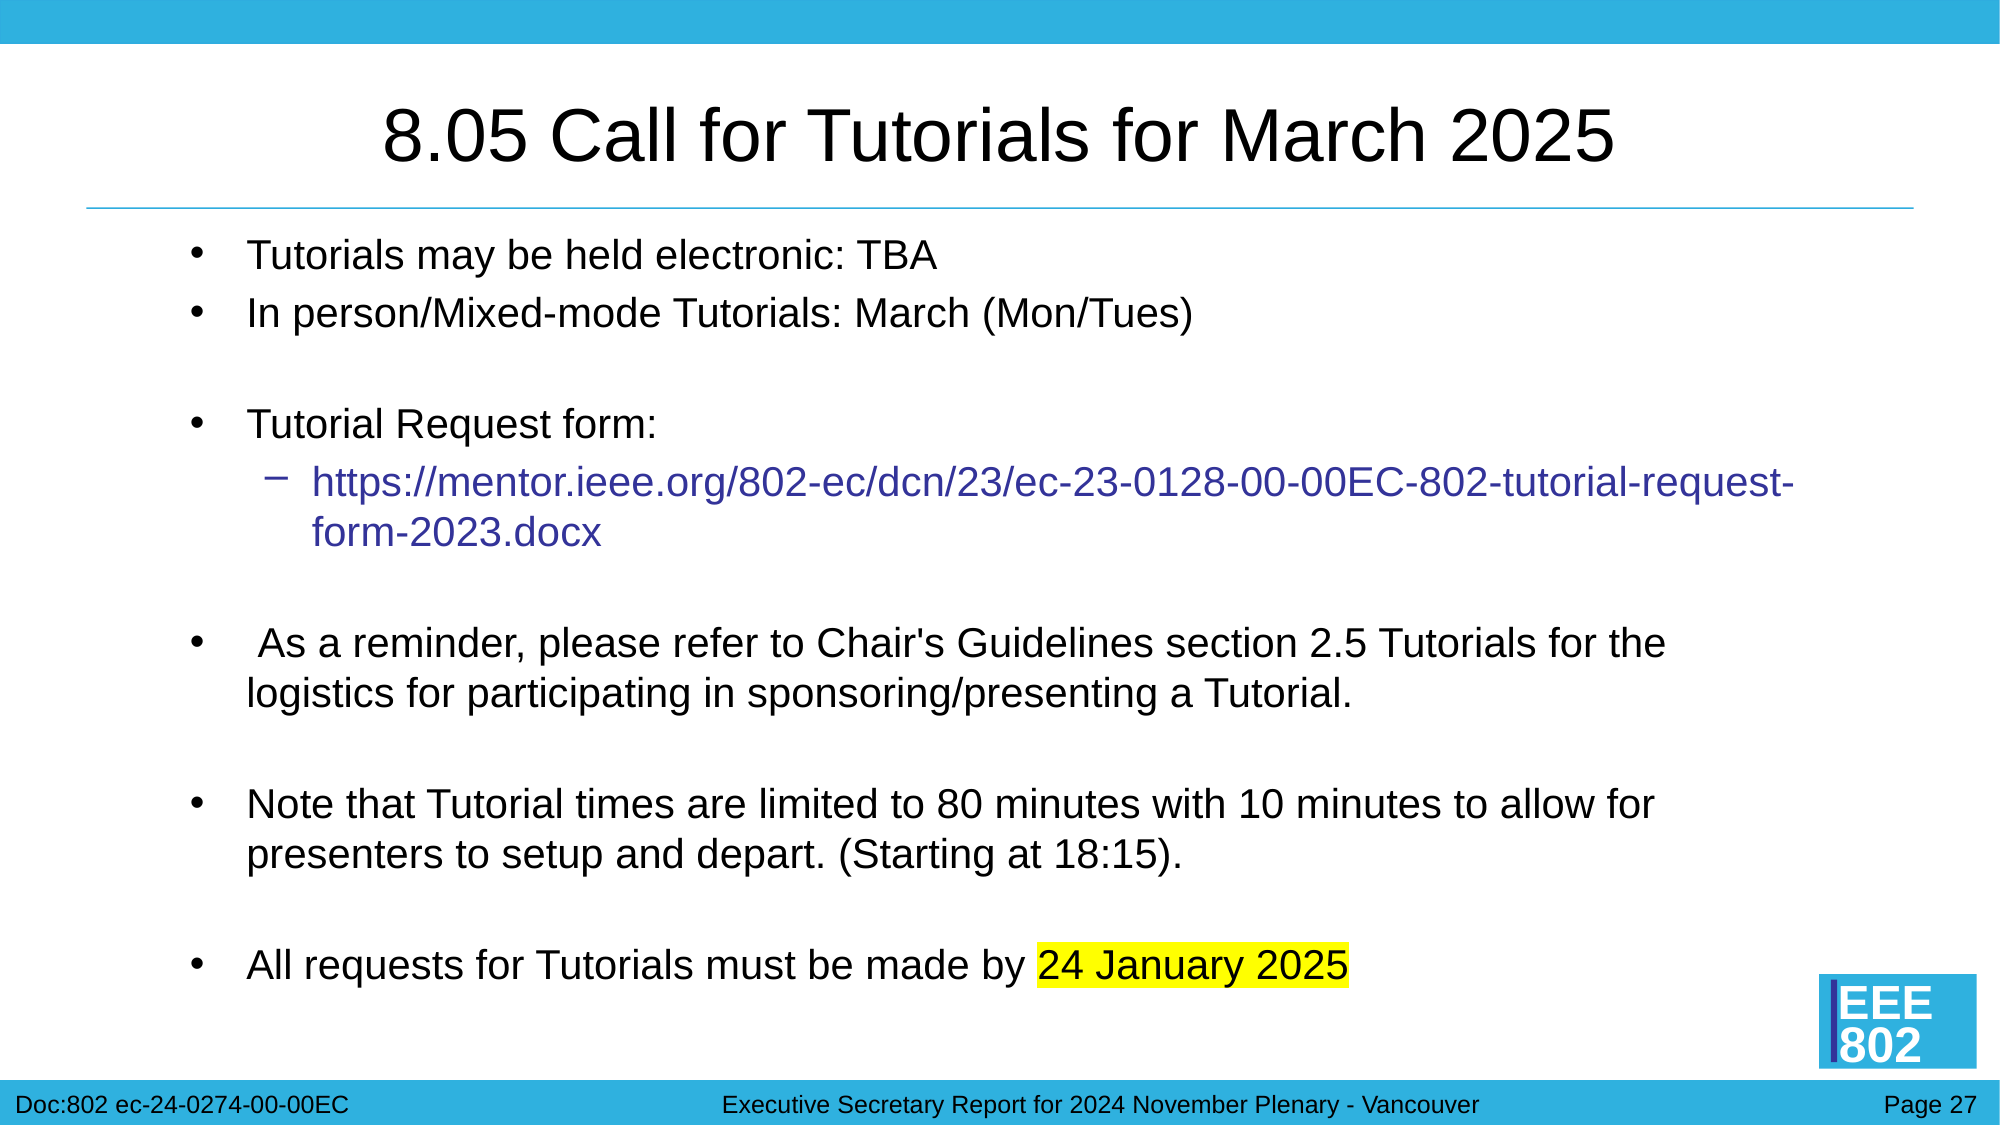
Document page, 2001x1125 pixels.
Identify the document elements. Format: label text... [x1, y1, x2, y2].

title 8.05 Call for Tutorials for March 2025 [99, 66, 1900, 197]
list Tutorials may be held electronic: TBA In person/Mixed-mode Tutorials: March (Mon/Tues) Tutorial Request form: https://mentor.ieee.org/802-ec/dcn/23/ec-23-0128-00-00EC-802-tutorial-request-form-2023.docx As a reminder, please refer to Chair's Guidelines section 2.5 Tutorials for the logistics for participating in sponsoring/presenting a Tutorial. Note that Tutorial times are limited to 80 minutes with 10 minutes to allow for presenters to setup and depart. (Starting at 18:15). All requests for Tutorials must be made by 24 January 2025 [174, 220, 1813, 1059]
